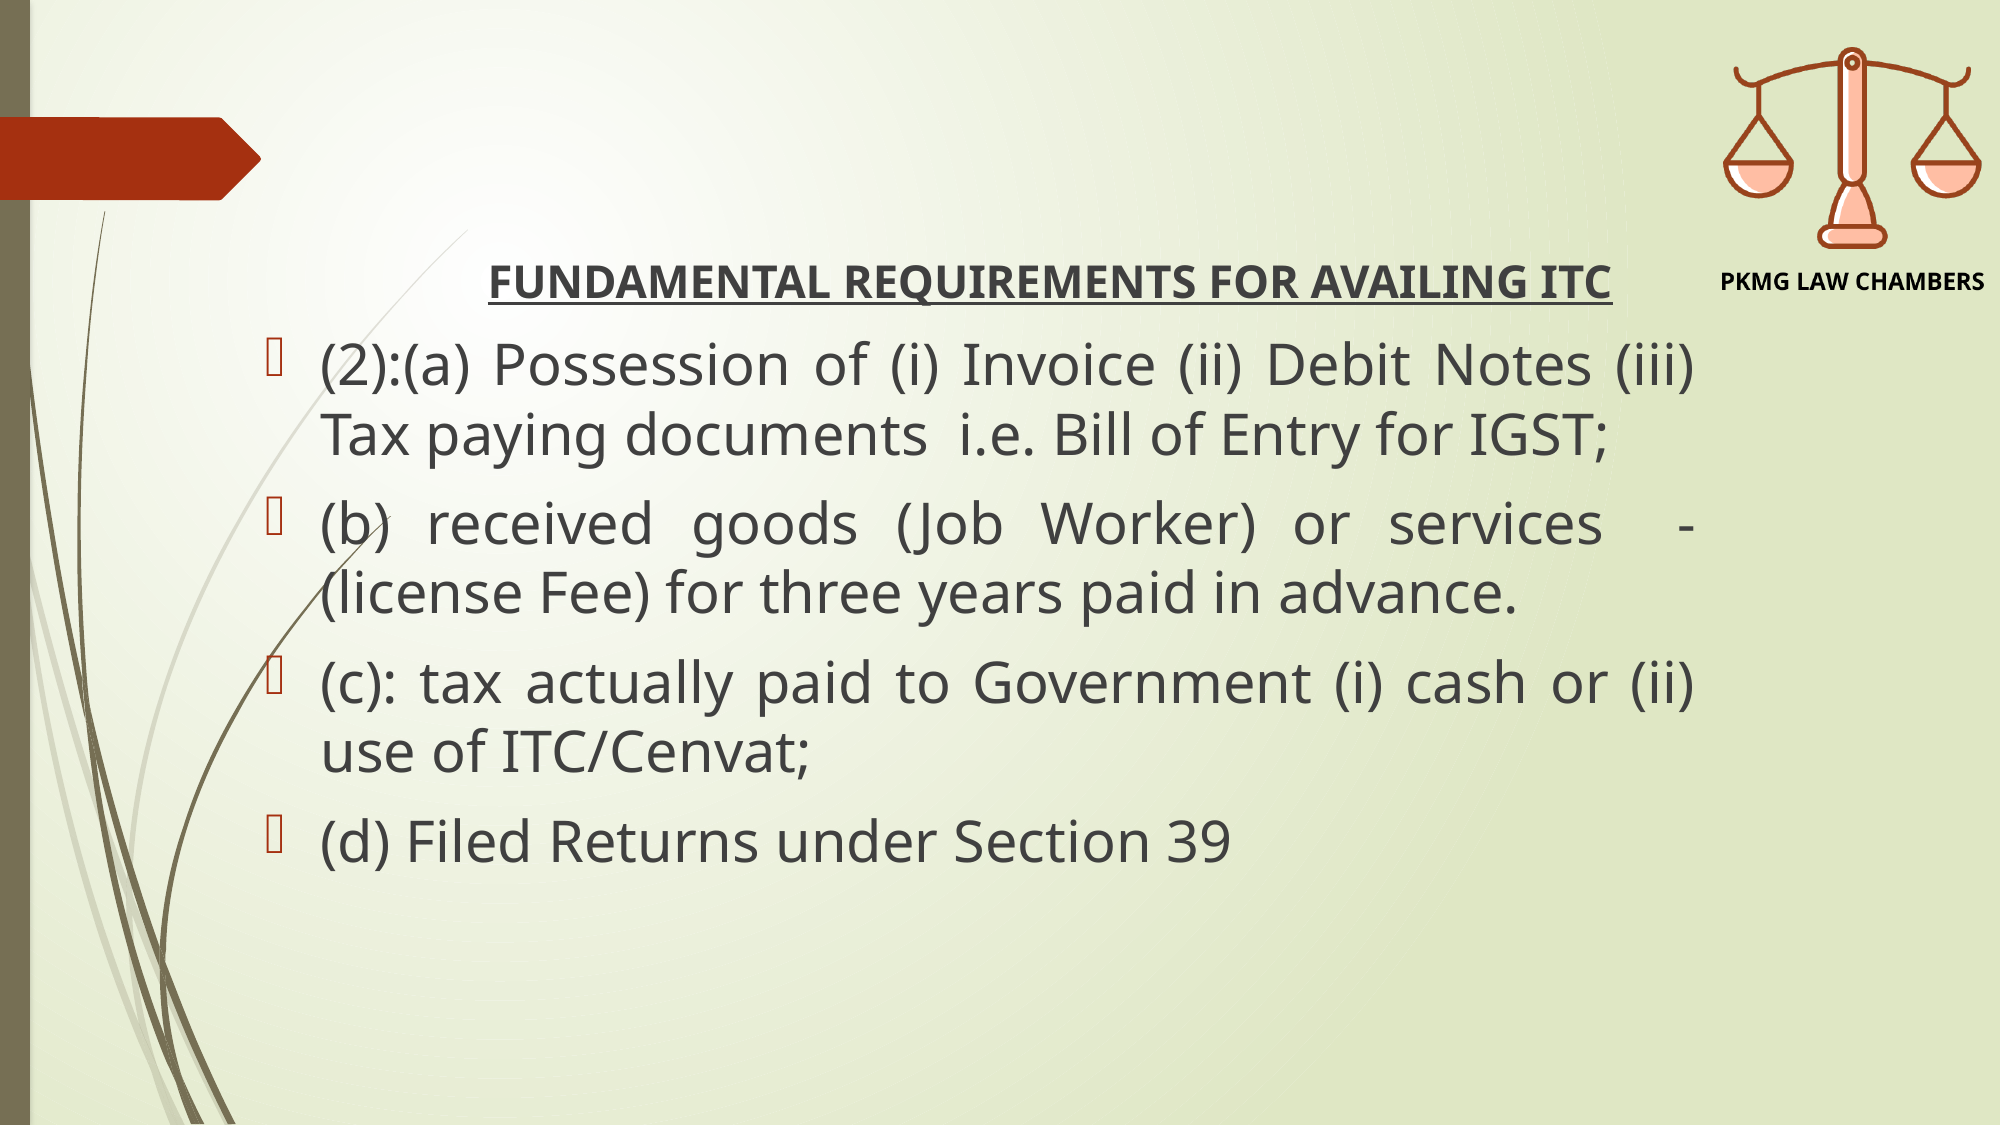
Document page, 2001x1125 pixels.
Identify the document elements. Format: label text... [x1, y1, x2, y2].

list FUNDAMENTAL REQUIREMENTS FOR AVAILING ITC (2):(a) Possession of (i) Invoice (ii) Debit Notes (iii) Tax paying documents i.e. Bill of Entry for IGST; (b) received goods (Job Worker) or services - (license Fee) for three years paid in advance. (c): tax actually paid to Government (i) cash or (ii) use of ITC/Cenvat; (d) Filed Returns under Section 39 [249, 170, 1713, 946]
picture [1703, 0, 2000, 297]
